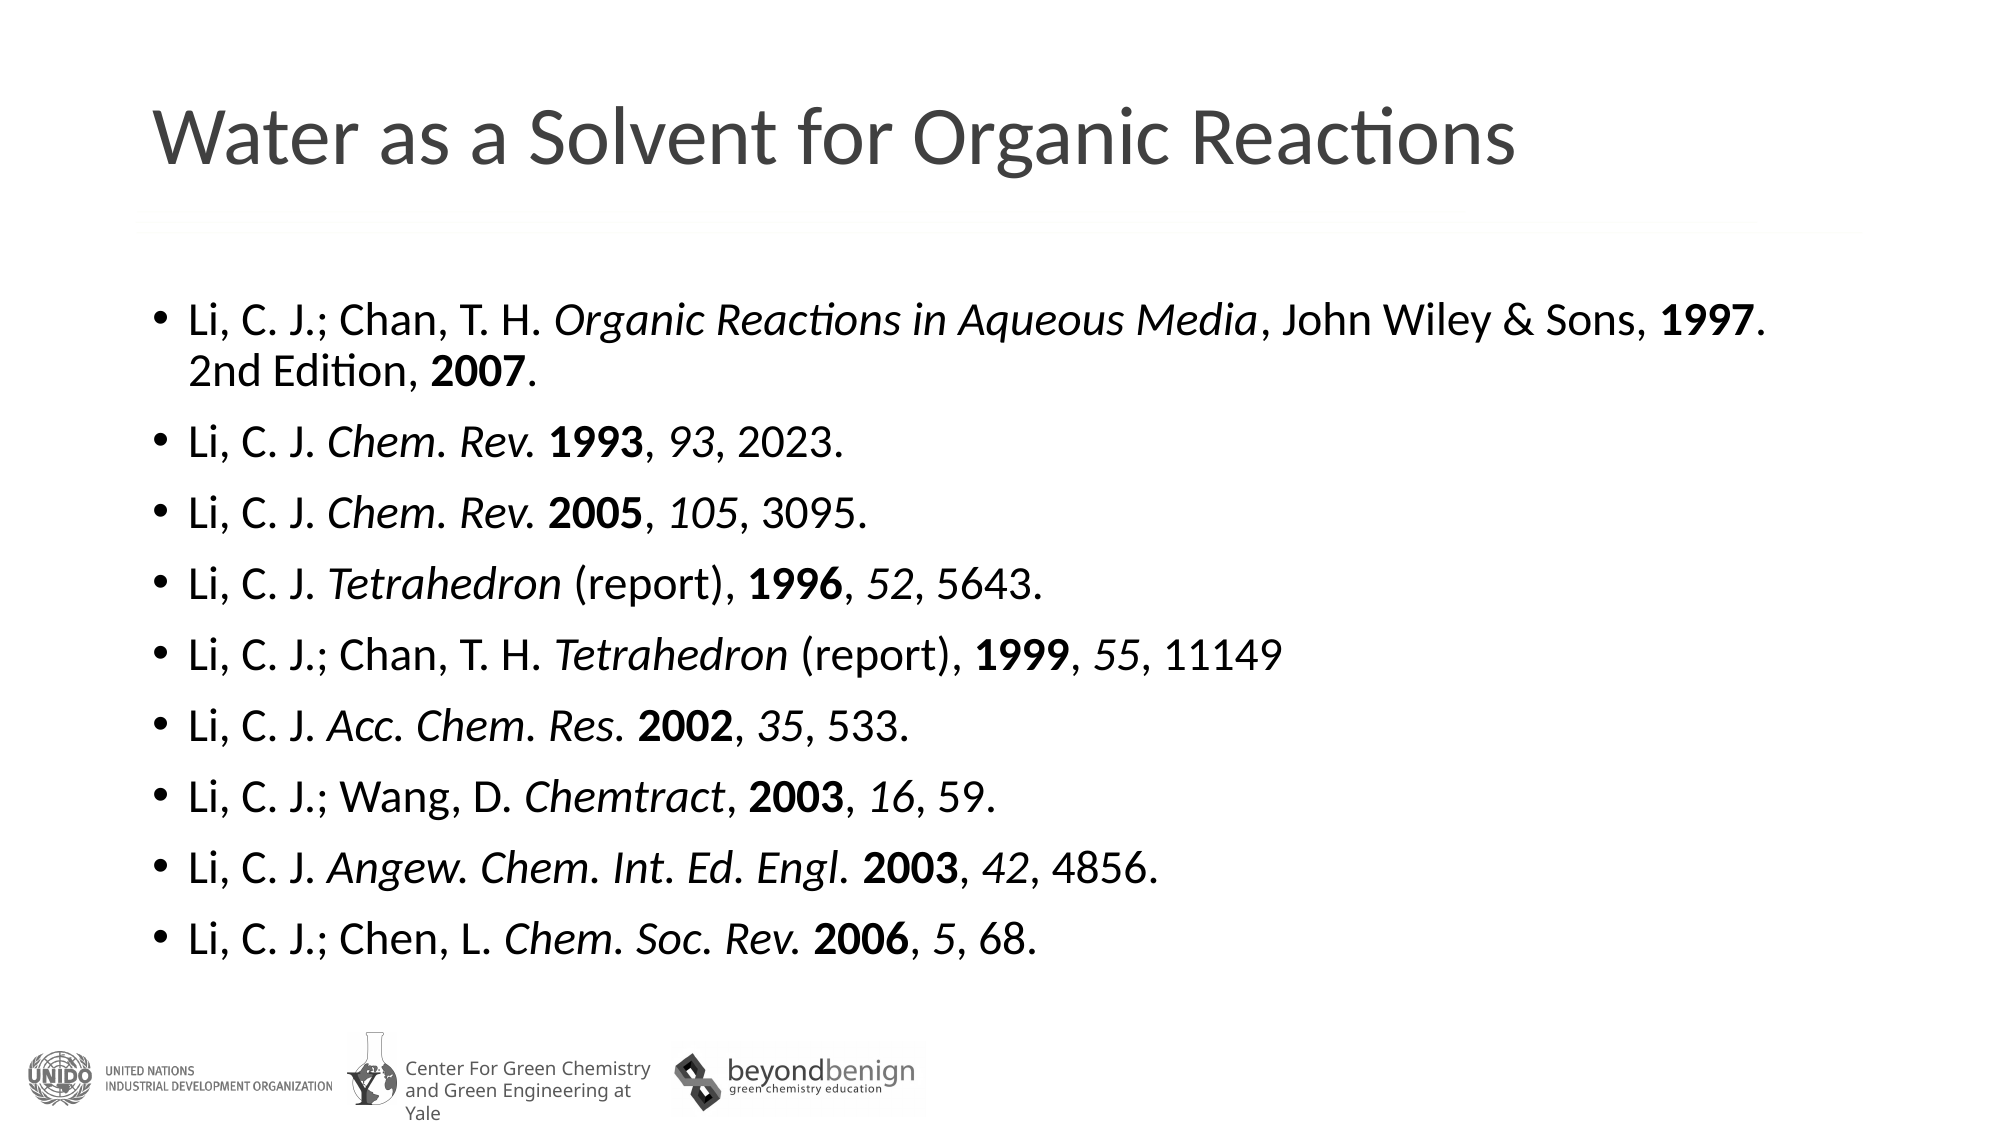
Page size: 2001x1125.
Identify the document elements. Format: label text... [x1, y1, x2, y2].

list Li, C. J.; Chan, T. H. Organic Reactions in Aqueous Media, John Wiley & Sons, 1997. 2nd Edition, 2007. Li, C. J. Chem. Rev. 1993, 93, 2023. Li, C. J. Chem. Rev. 2005, 105, 3095. Li, C. J. Tetrahedron (report), 1996, 52, 5643. Li, C. J.; Chan, T. H. Tetrahedron (report), 1999, 55, 11149 Li, C. J. Acc. Chem. Res. 2002, 35, 533. Li, C. J.; Wang, D. Chemtract, 2003, 16, 59. Li, C. J. Angew. Chem. Int. Ed. Engl. 2003, 42, 4856. Li, C. J.; Chen, L. Chem. Soc. Rev. 2006, 5, 68. [137, 287, 1863, 977]
title Water as a Solvent for Organic Reactions [137, 28, 1863, 247]
